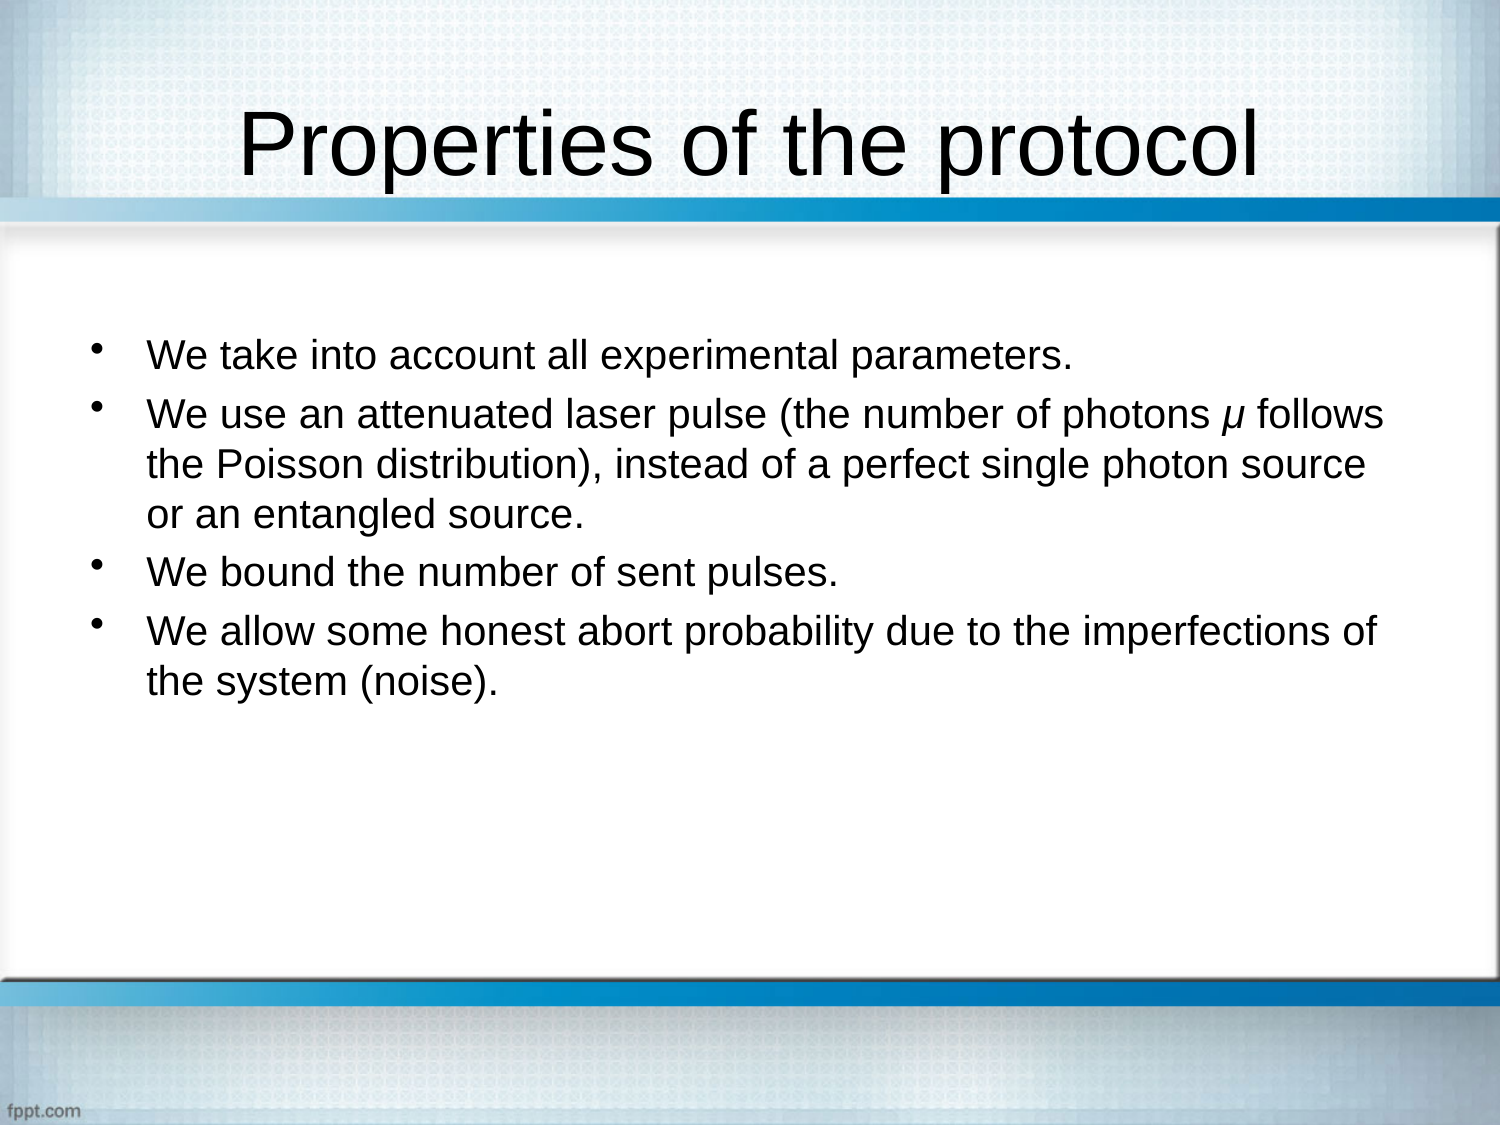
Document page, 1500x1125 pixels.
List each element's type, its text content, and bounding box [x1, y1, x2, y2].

title Properties of the protocol [74, 44, 1426, 233]
list We take into account all experimental parameters. We use an attenuated laser pulse (the number of photons μ follows the Poisson distribution), instead of a perfect single photon source or an entangled source. We bound the number of sent pulses. We allow some honest abort probability due to the imperfections of the system (noise). [74, 262, 1426, 941]
picture [0, 0, 1500, 1125]
